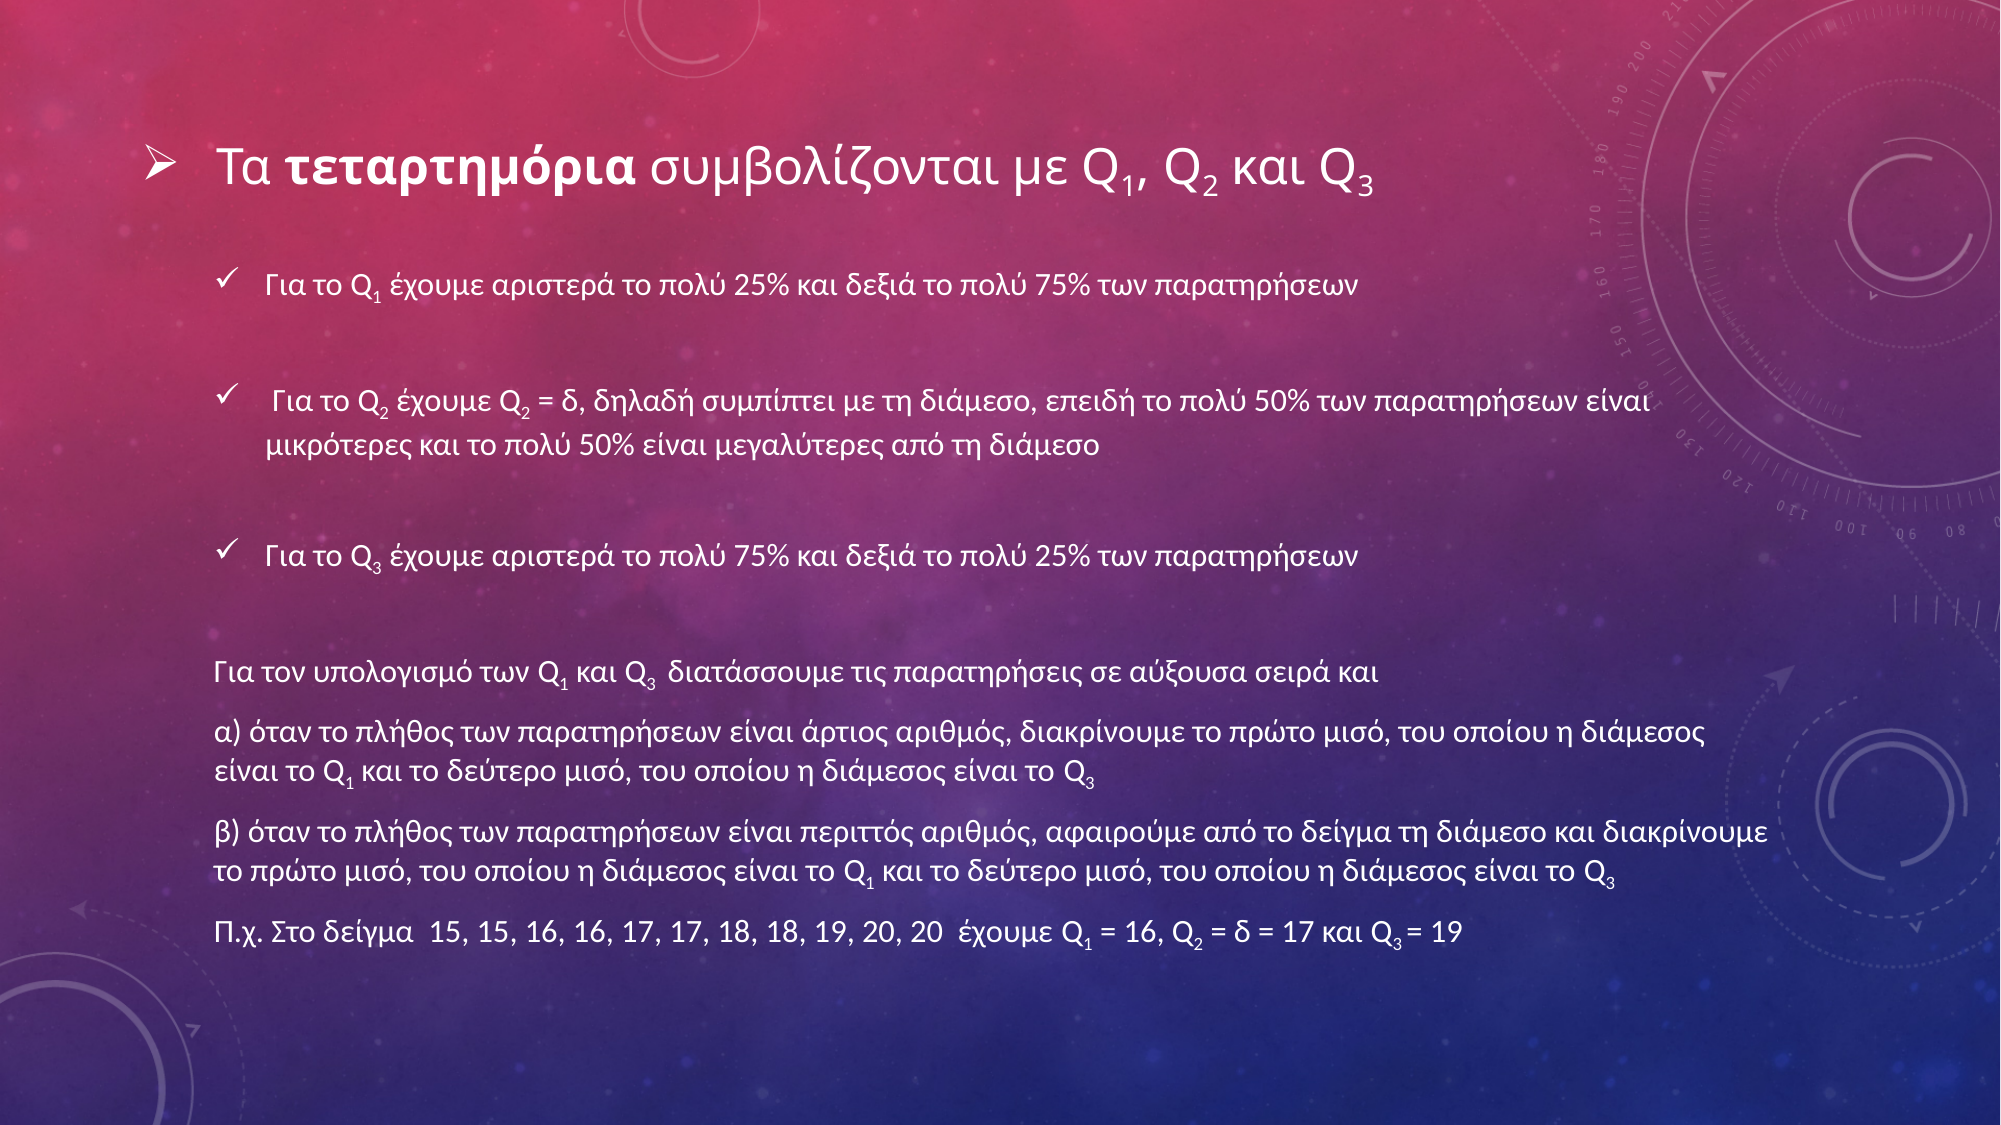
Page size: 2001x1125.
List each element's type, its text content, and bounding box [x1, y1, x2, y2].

picture [0, 0, 2001, 1125]
list Για το Q1 έχουμε αριστερά το πολύ 25% και δεξιά το πολύ 75% των παρατηρήσεων Για το Q2 έχουμε Q2 = δ, δηλαδή συμπίπτει με τη διάμεσο, επειδή το πολύ 50% των παρατηρήσεων είναι μικρότερες και το πολύ 50% είναι μεγαλύτερες από τη διάμεσο Για το Q3 έχουμε αριστερά το πολύ 75% και δεξιά το πολύ 25% των παρατηρήσεων Για τον υπολογισμό των Q1 και Q3 διατάσσουμε τις παρατηρήσεις σε αύξουσα σειρά και α) όταν το πλήθος των παρατηρήσεων είναι άρτιος αριθμός, διακρίνουμε το πρώτο μισό, του οποίου η διάμεσος είναι το Q1 και το δεύτερο μισό, του οποίου η διάμεσος είναι το Q3 β) όταν το πλήθος των παρατηρήσεων είναι περιττός αριθμός, αφαιρούμε από το δείγμα τη διάμεσο και διακρίνουμε το πρώτο μισό, του οποίου η διάμεσος είναι το Q1 και το δεύτερο μισό, του οποίου η διάμεσος είναι το Q3 Π.χ. Στο δείγμα 15, 15, 16, 16, 17, 17, 18, 18, 19, 20, 20 έχουμε Q1 = 16, Q2 = δ = 17 και Q3 = 19 [198, 255, 1789, 1008]
title Τα τεταρτημόρια συμβολίζονται με Q1, Q2 και Q3 [126, 95, 1775, 242]
